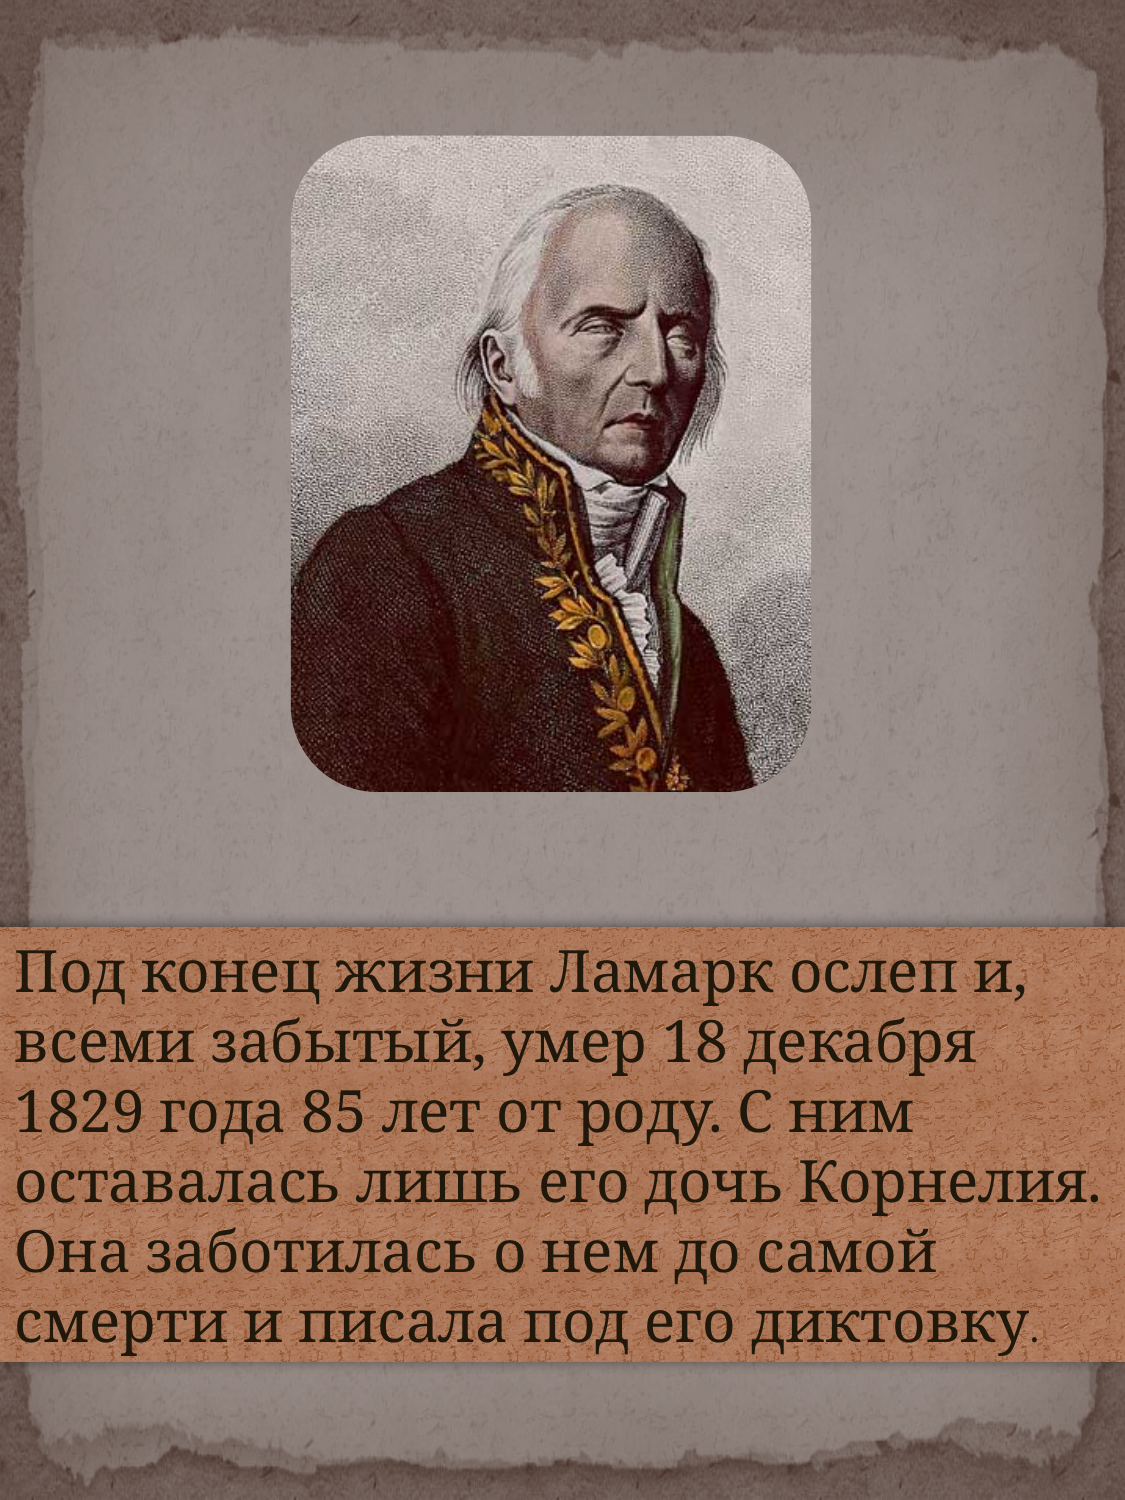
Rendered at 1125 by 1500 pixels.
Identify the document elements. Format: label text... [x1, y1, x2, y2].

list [293, 138, 811, 792]
text_box Под конец жизни Ламарк ослеп и, всеми забытый, умер 18 декабря 1829 года 85 лет от роду. С ним оставалась лишь его дочь Корнелия. Она заботилась о нем до самой смерти и писала под его диктовку. [0, 927, 1125, 1362]
